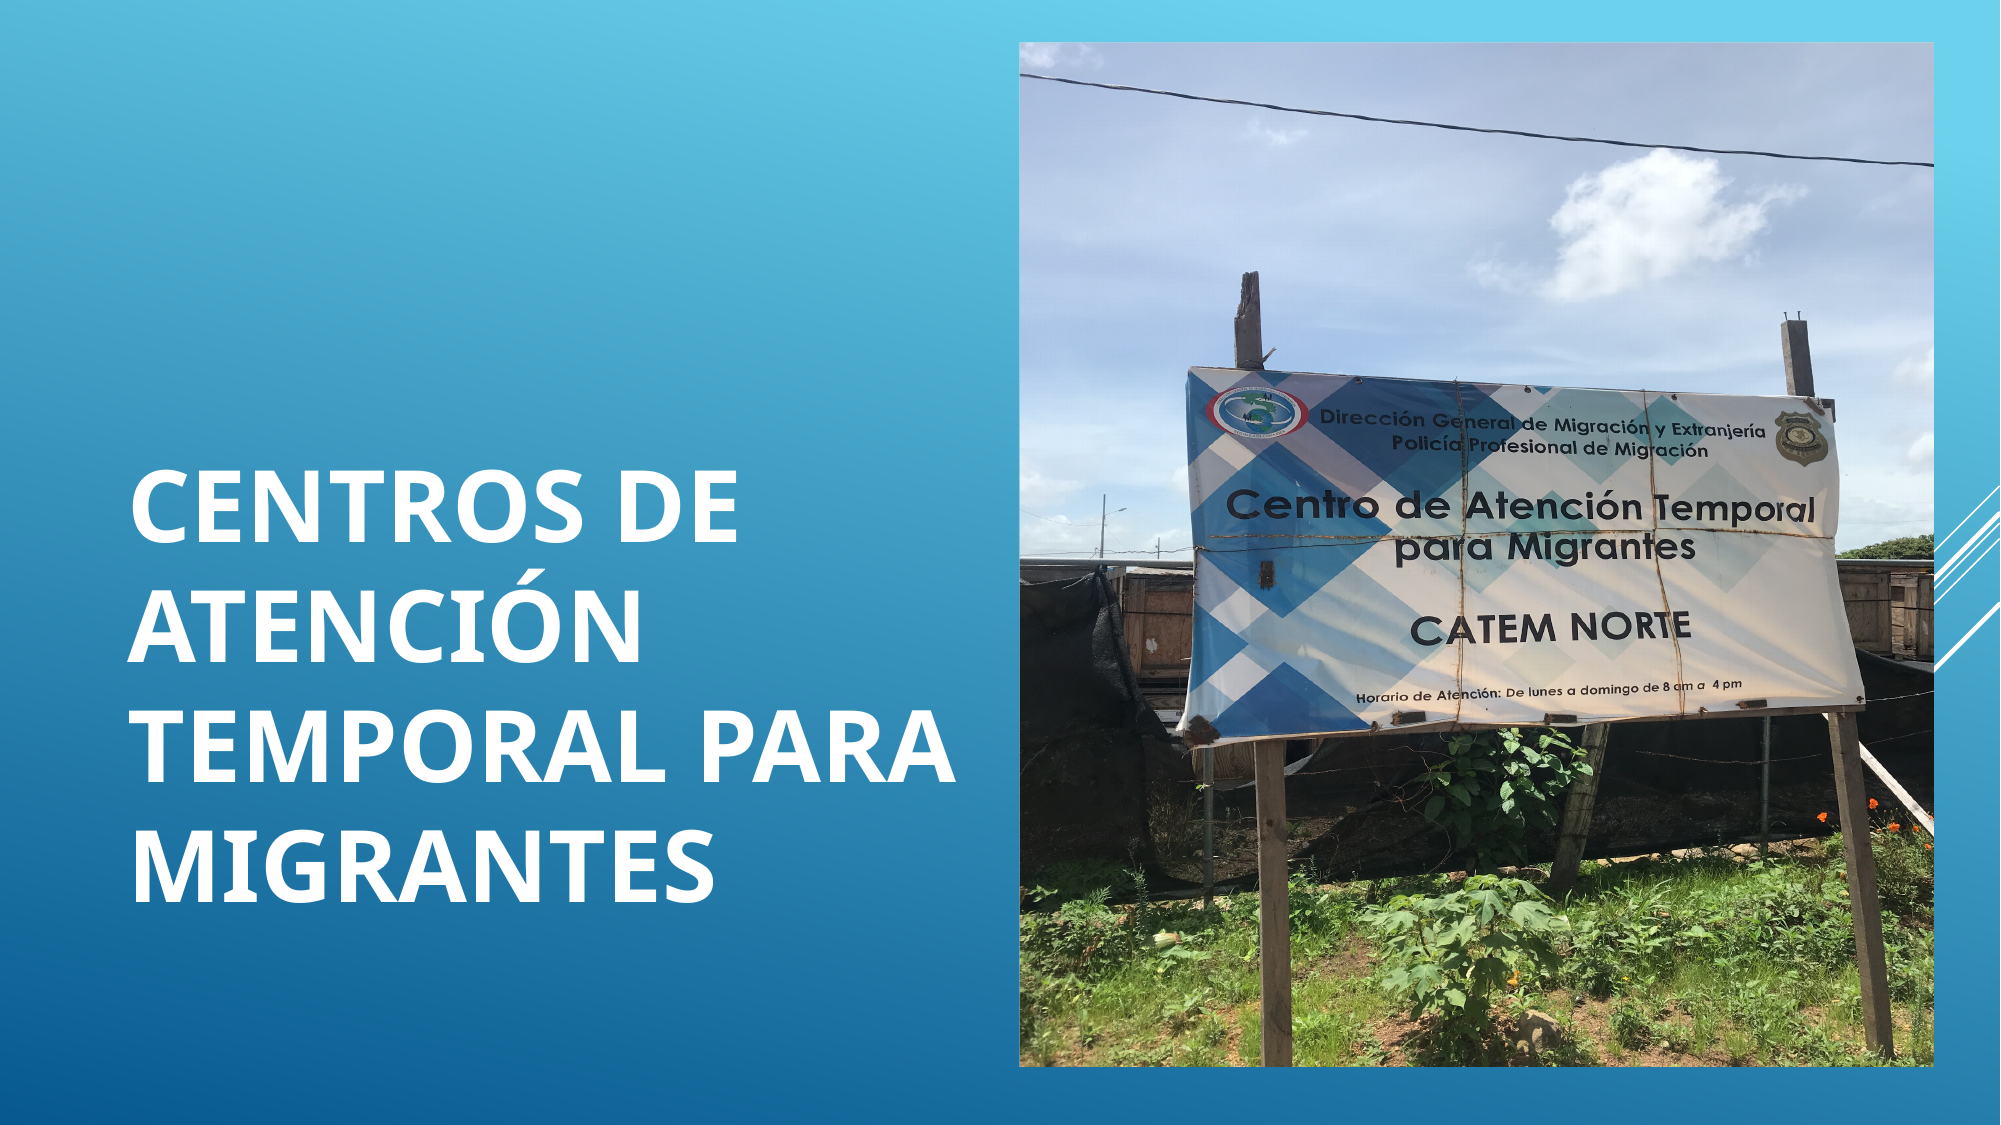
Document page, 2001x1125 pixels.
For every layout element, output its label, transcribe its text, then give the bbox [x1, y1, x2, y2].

picture [964, 43, 1989, 1066]
title Centros de atención temporal para migrantes [112, 71, 1020, 931]
